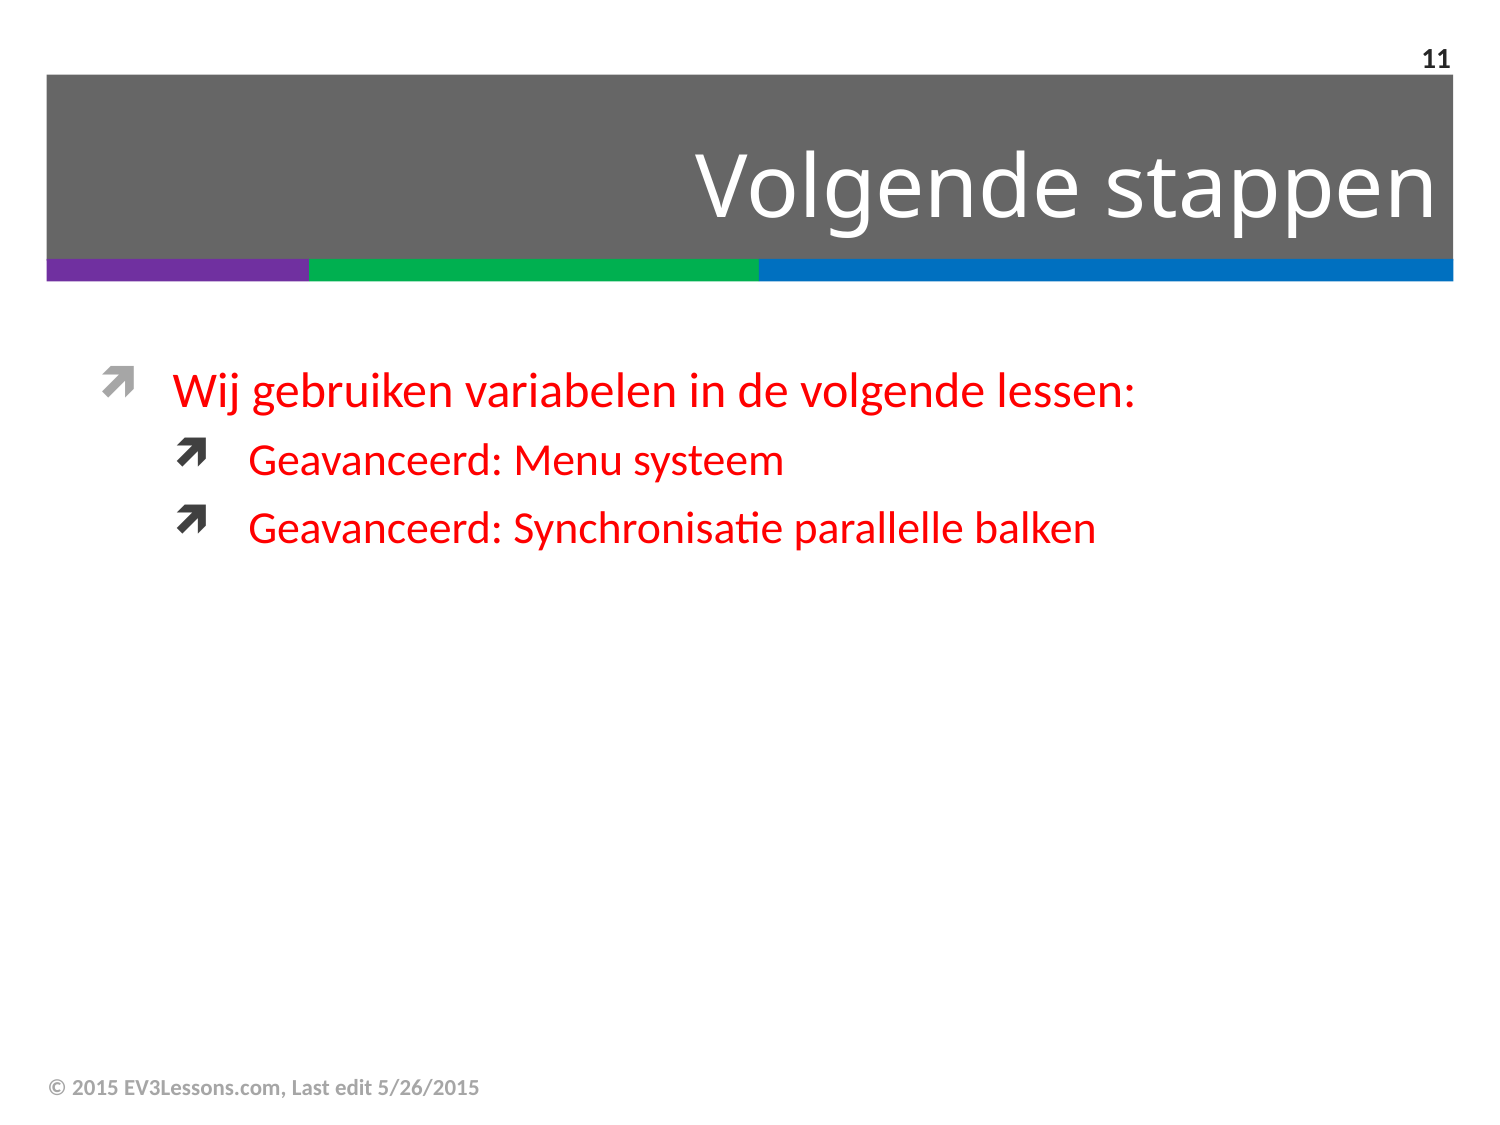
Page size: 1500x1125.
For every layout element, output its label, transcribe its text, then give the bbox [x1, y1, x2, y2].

title Volgende stappen [46, 103, 1454, 263]
list Wij gebruiken variabelen in de volgende lessen: Geavanceerd: Menu systeem Geavanceerd: Synchronisatie parallelle balken [83, 350, 1454, 1005]
slide_number 11 [1362, 27, 1466, 87]
footer © 2015 EV3Lessons.com, Last edit 5/26/2015 [32, 1055, 1038, 1116]
